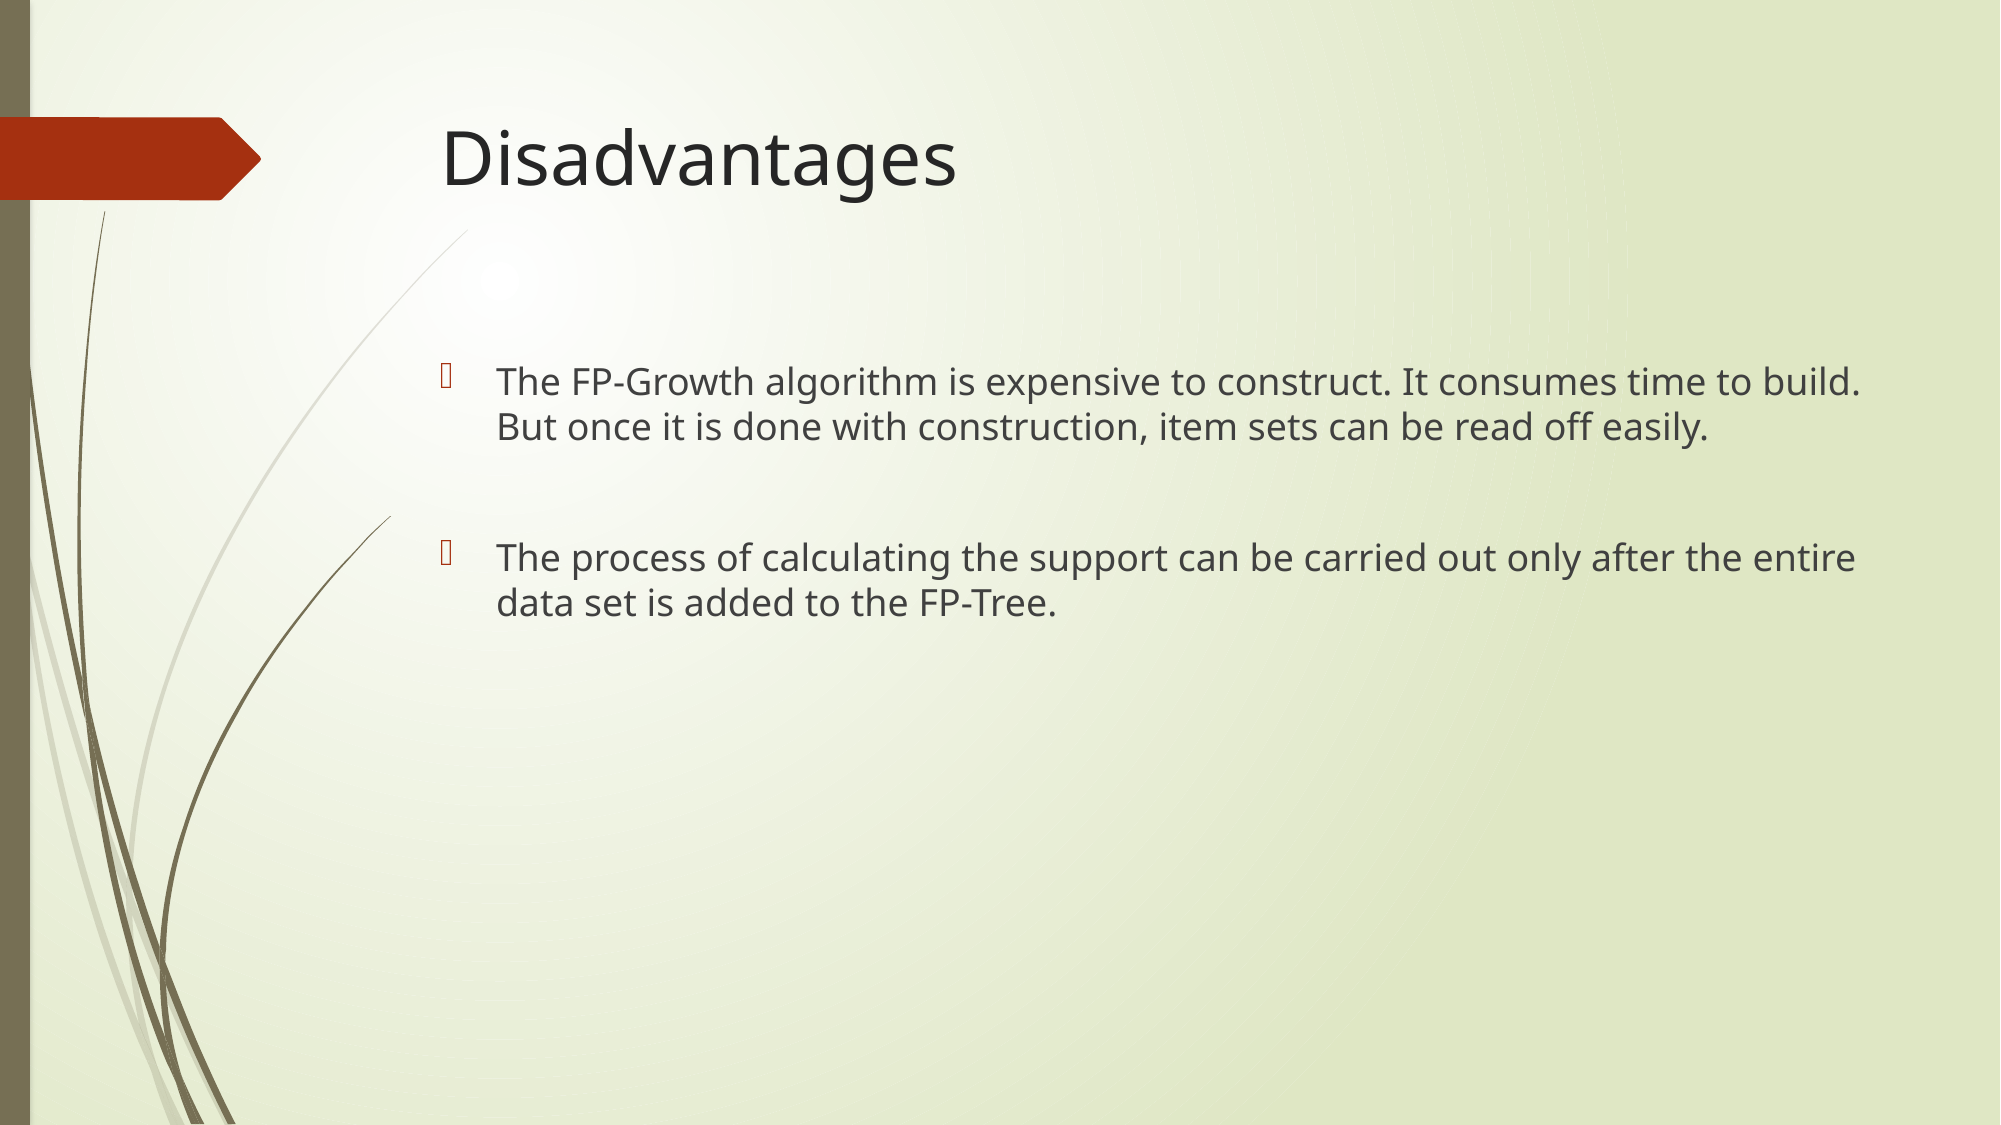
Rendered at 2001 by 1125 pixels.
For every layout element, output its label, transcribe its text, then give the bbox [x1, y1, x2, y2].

title Disadvantages [425, 102, 1888, 313]
list The FP-Growth algorithm is expensive to construct. It consumes time to build. But once it is done with construction, item sets can be read off easily. The process of calculating the support can be carried out only after the entire data set is added to the FP-Tree. [424, 350, 1888, 970]
